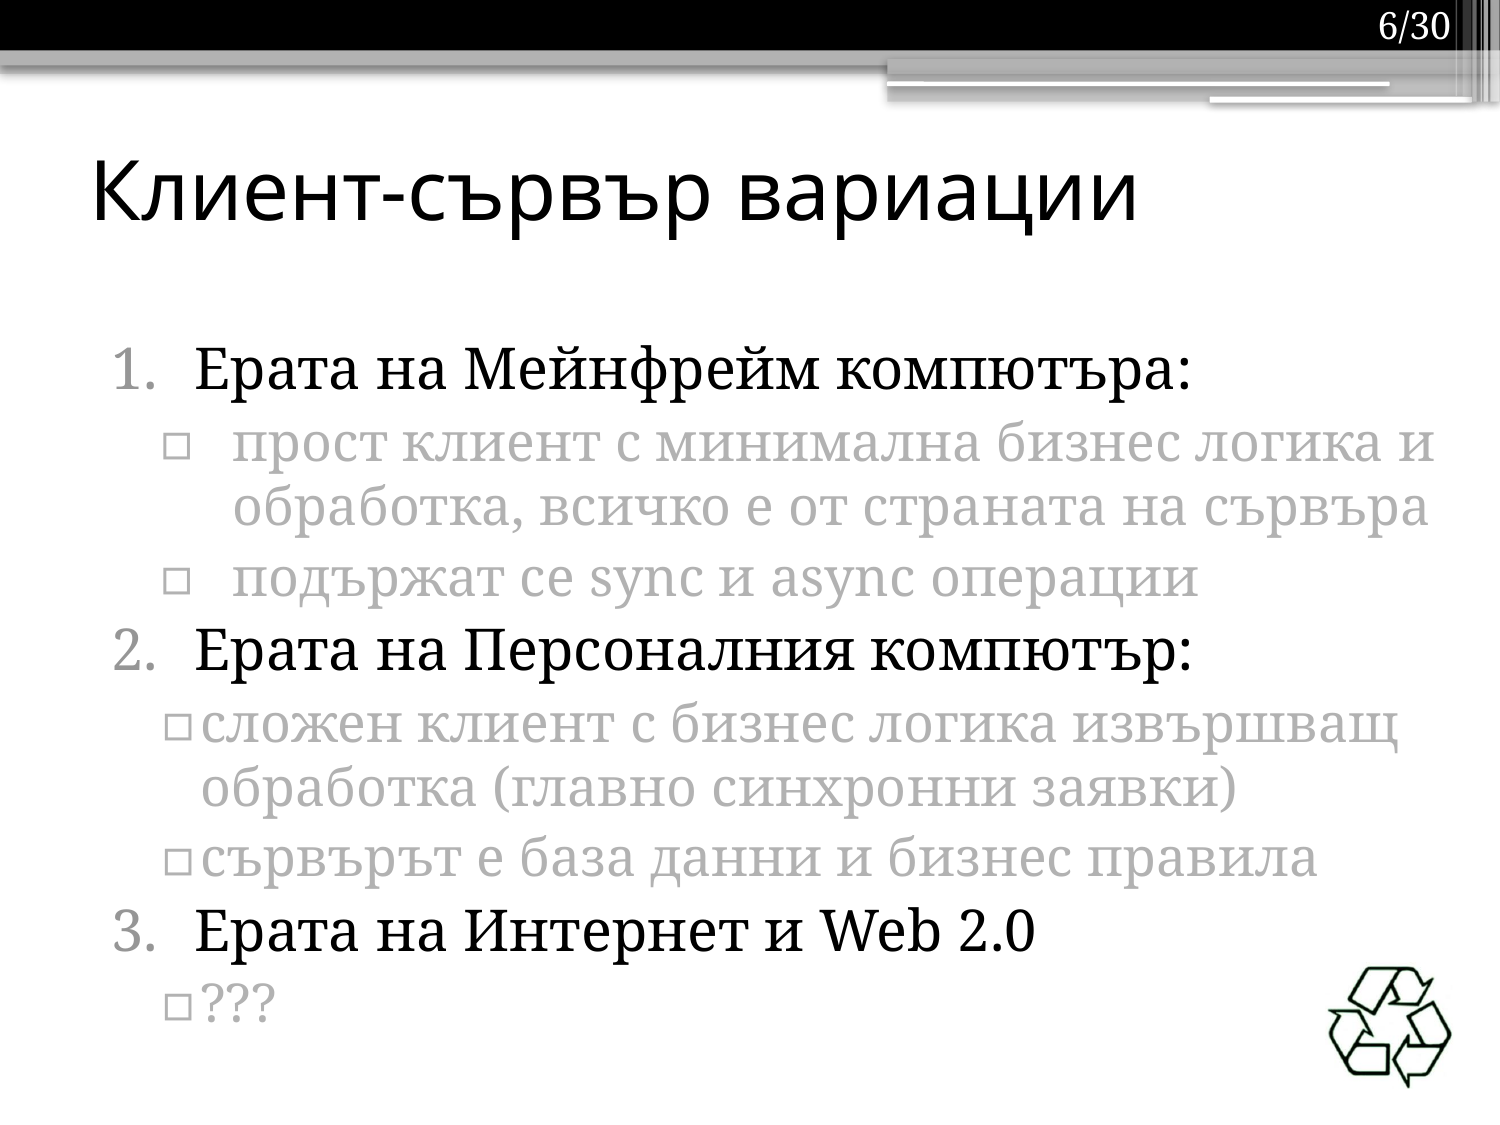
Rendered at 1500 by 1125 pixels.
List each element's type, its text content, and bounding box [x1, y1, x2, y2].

slide_number 6/30 [1299, 0, 1466, 61]
title Клиент-сървър вариации [75, 99, 1425, 275]
picture [1324, 962, 1454, 1089]
list Ерата на Мейнфрейм компютъра: прост клиент с минимална бизнес логика и обработка, всичко е от страната на сървъра подържат се sync и async операции Ерата на Персоналния компютър: сложен клиент с бизнес логика извършващ обработка (главно синхронни заявки) сървърът е база данни и бизнес правила Ерата на Интернет и Web 2.0 ??? [78, 324, 1454, 1069]
